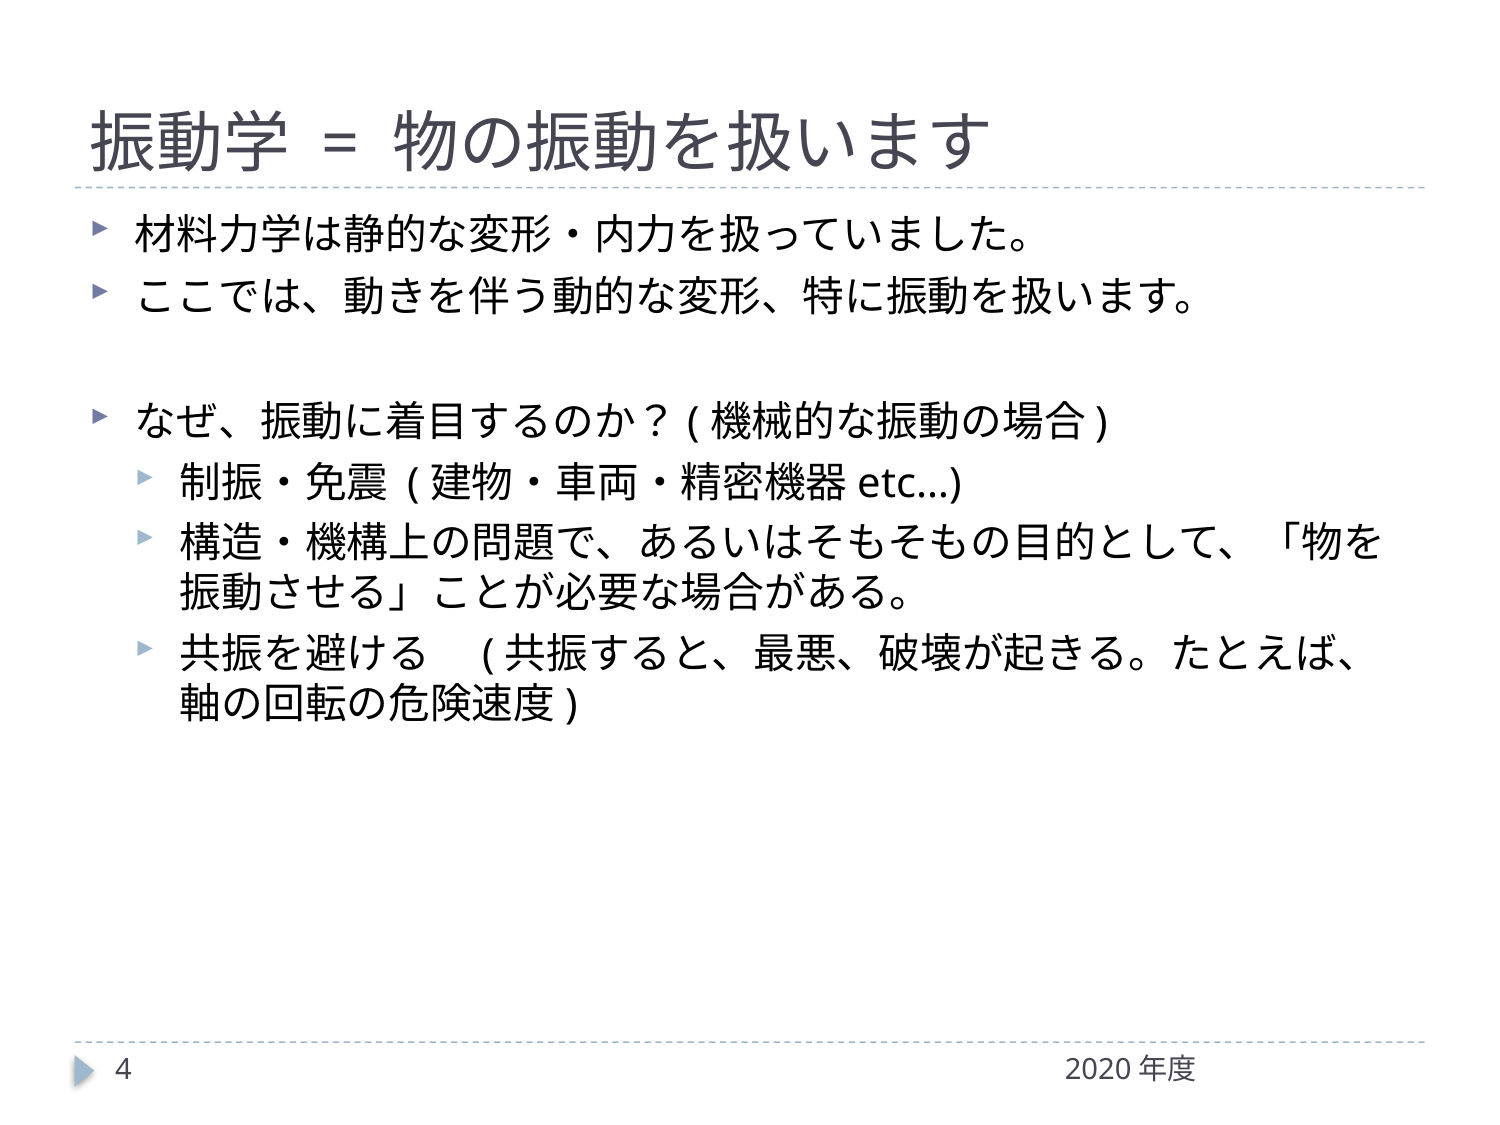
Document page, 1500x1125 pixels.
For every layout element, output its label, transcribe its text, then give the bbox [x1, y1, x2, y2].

slide_number 4 [100, 1042, 426, 1103]
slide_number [1050, 1042, 1426, 1103]
title 振動学 = 物の振動を扱います [75, 24, 1425, 188]
list 材料力学は静的な変形・内力を扱っていました。 ここでは、動きを伴う動的な変形、特に振動を扱います。 なぜ、振動に着目するのか？(機械的な振動の場合) 制振・免震 (建物・車両・精密機器etc…) 構造・機構上の問題で、あるいはそもそもの目的として、「物を振動させる」ことが必要な場合がある。 共振を避ける (共振すると、最悪、破壊が起きる。たとえば、軸の回転の危険速度) [75, 200, 1425, 1010]
